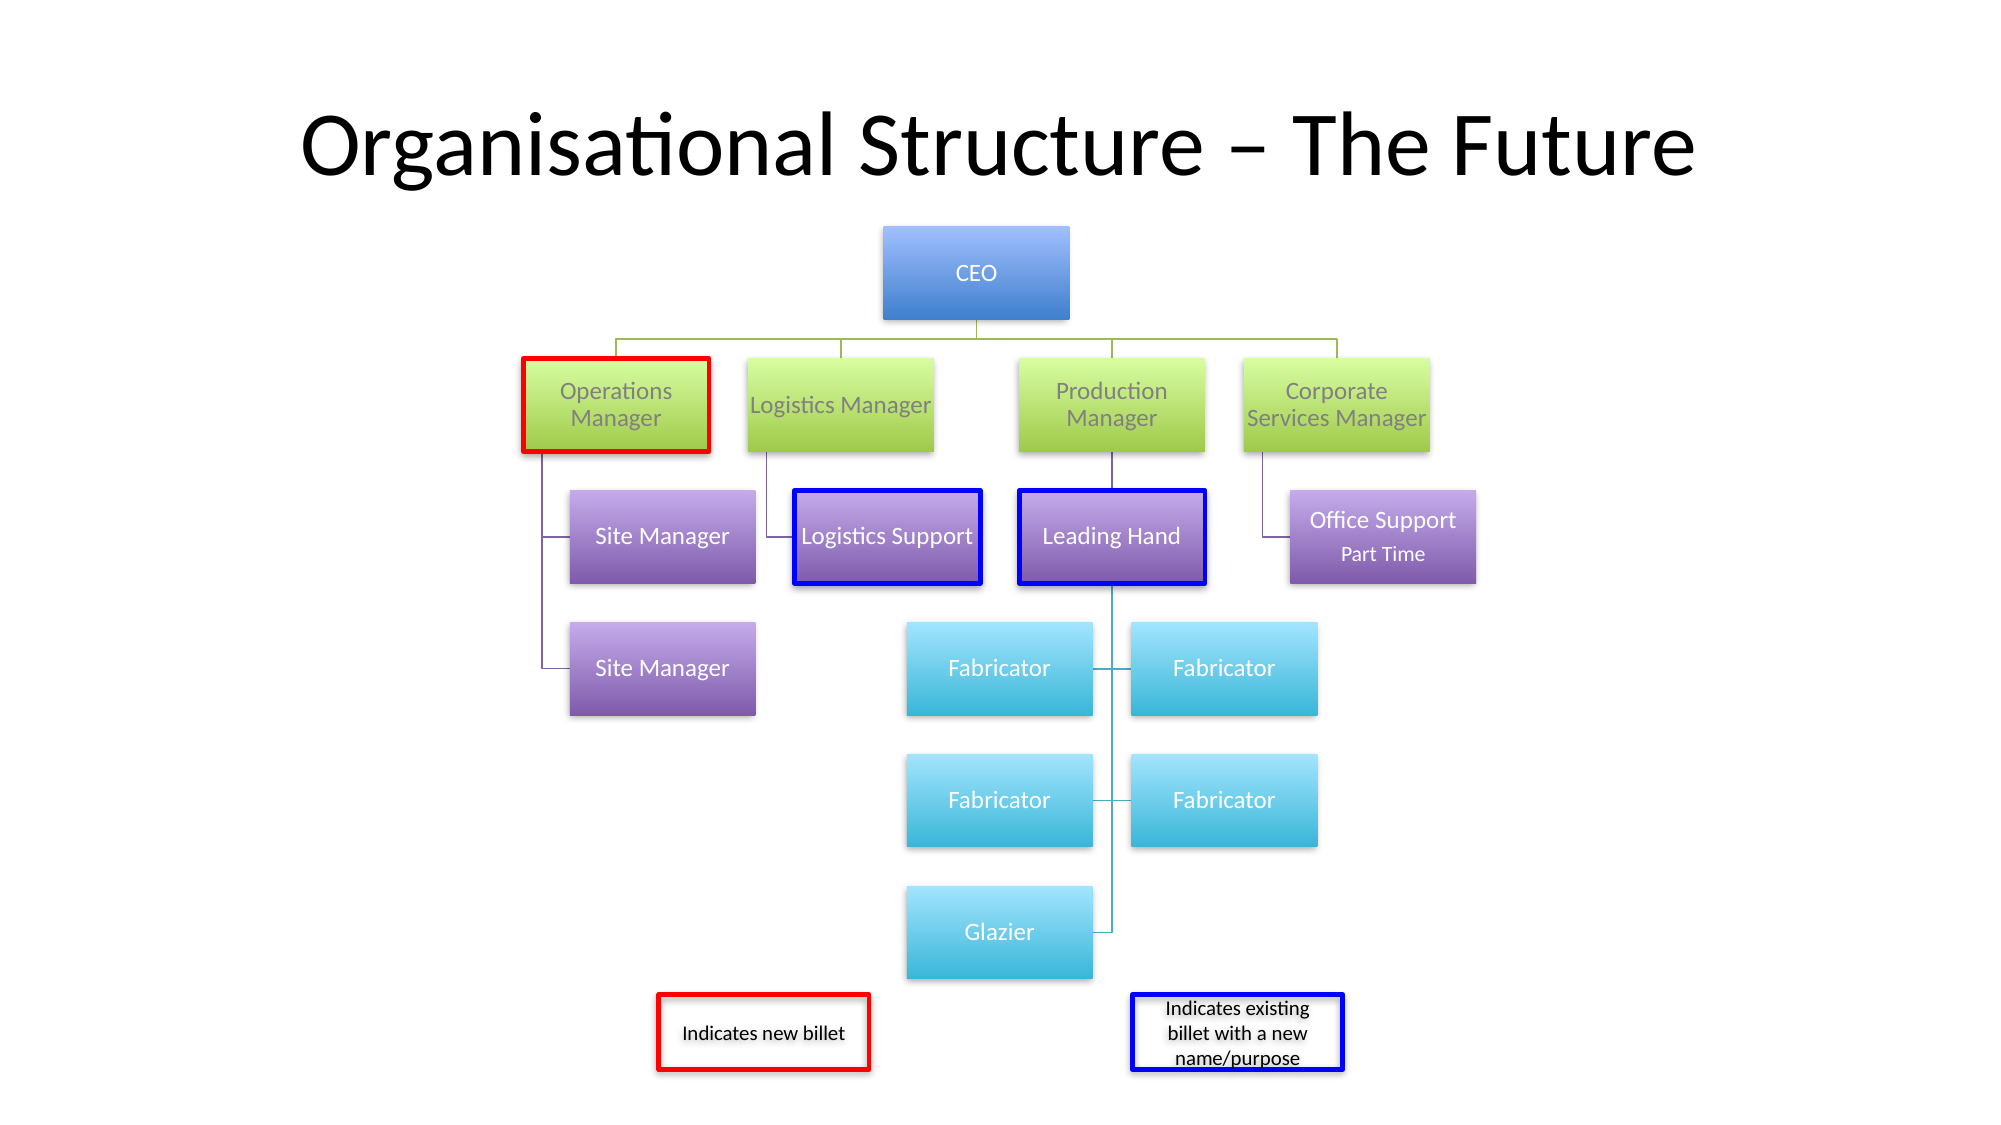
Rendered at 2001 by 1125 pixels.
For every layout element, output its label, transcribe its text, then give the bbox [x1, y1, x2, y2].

text_box Indicates new billet [658, 994, 870, 1070]
title Organisational Structure – The Future [99, 45, 1900, 233]
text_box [304, 226, 1695, 980]
text_box Indicates existing billet with a new name/purpose [1132, 994, 1343, 1070]
